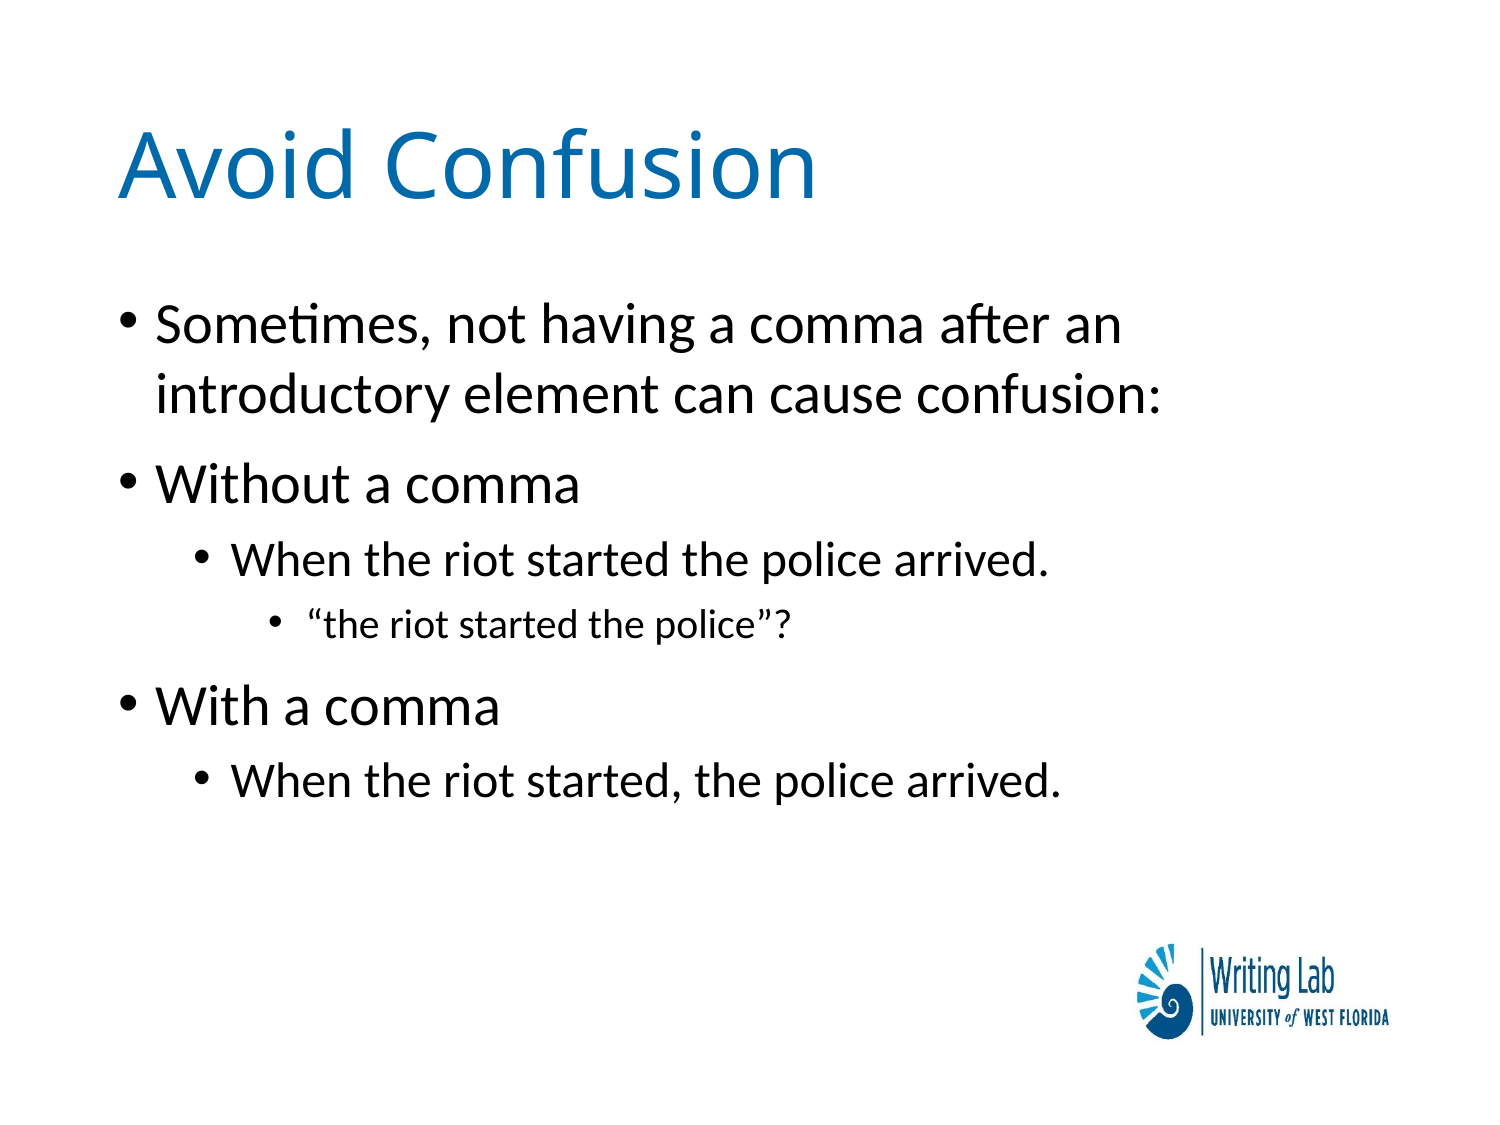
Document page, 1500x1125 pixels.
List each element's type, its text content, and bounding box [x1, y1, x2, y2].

picture [1126, 911, 1408, 1072]
list Sometimes, not having a comma after an introductory element can cause confusion: Without a comma When the riot started the police arrived. “the riot started the police”? With a comma When the riot started, the police arrived. [103, 277, 1397, 992]
title Avoid Confusion [103, 59, 1397, 277]
